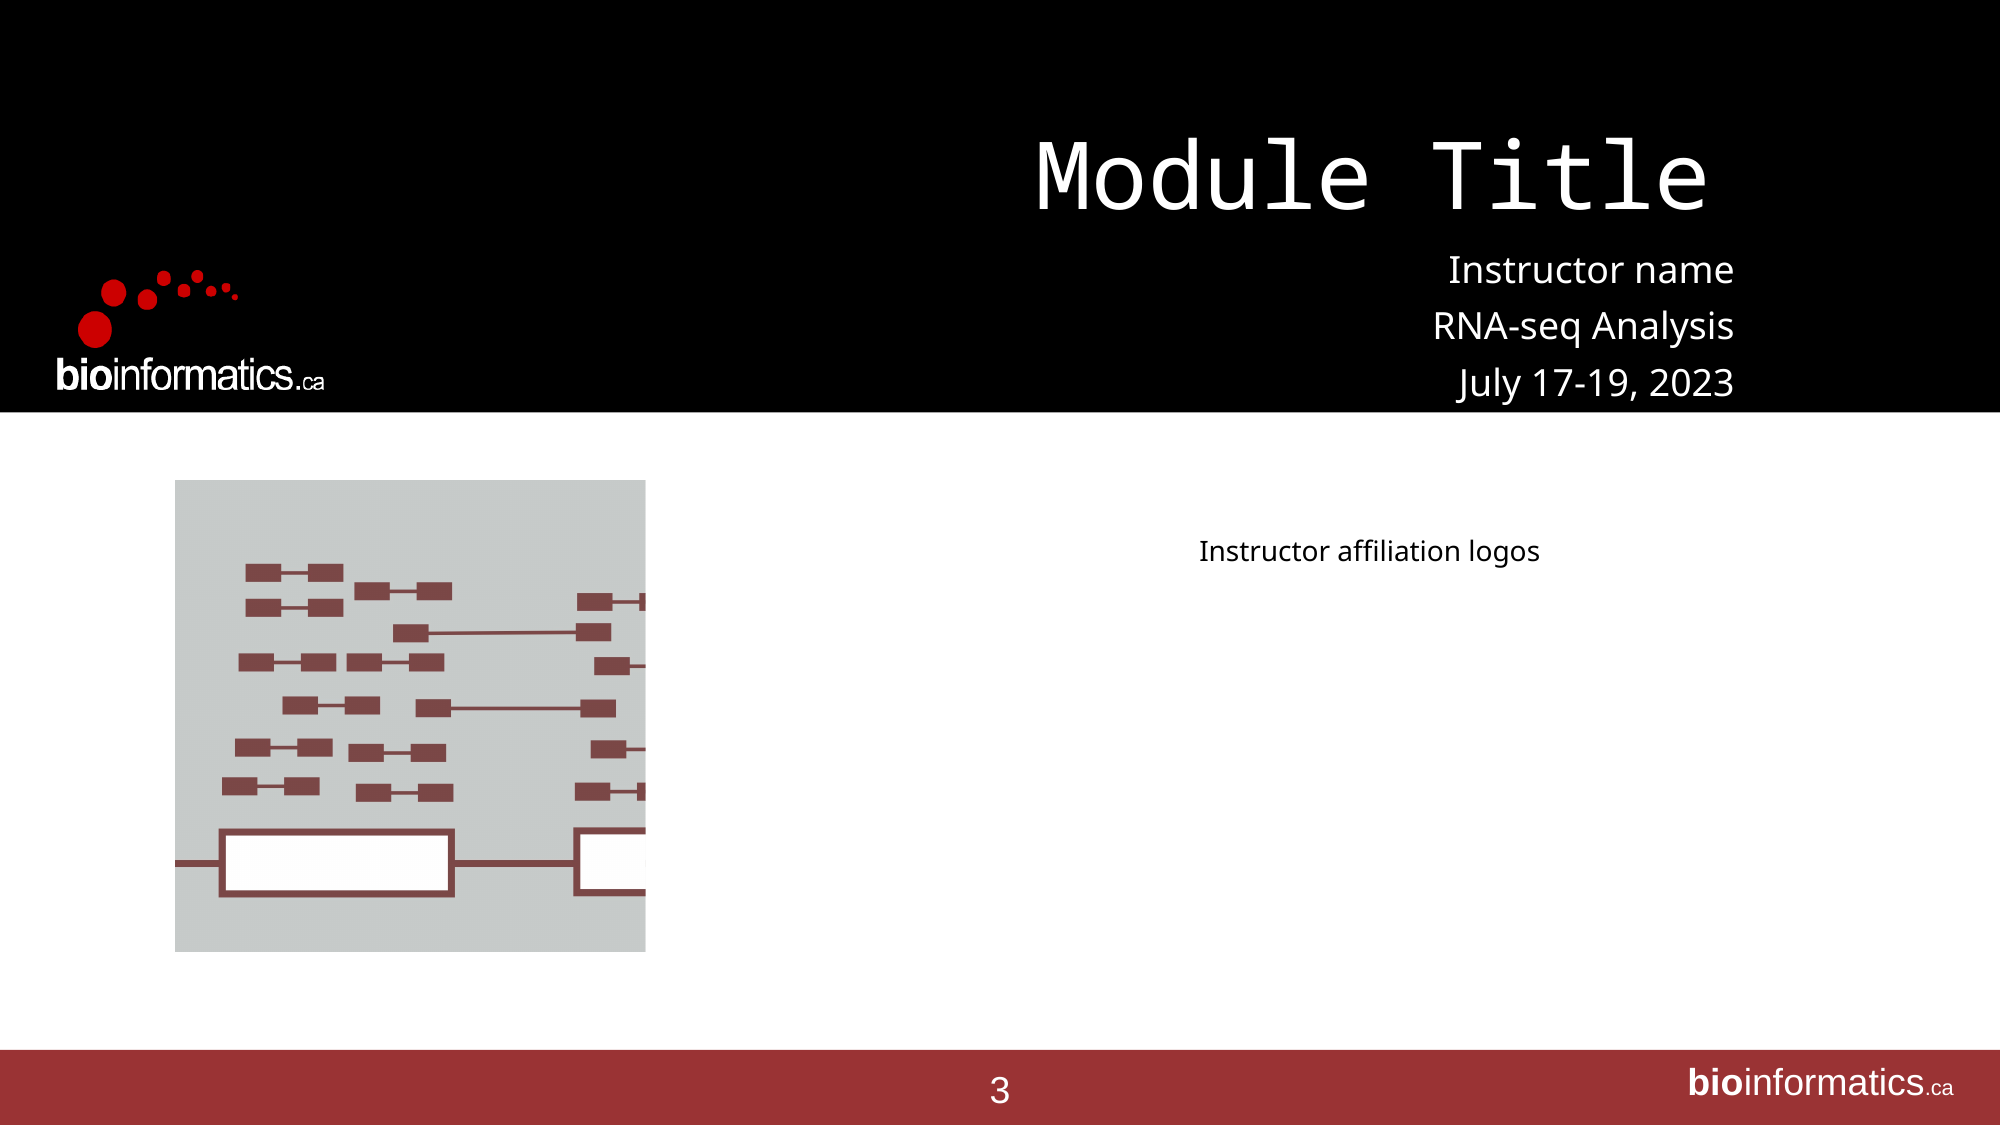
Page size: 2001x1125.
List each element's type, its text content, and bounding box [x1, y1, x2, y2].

subtitle Instructor name RNA-seq Analysis July 17-19, 2023 [584, 244, 1750, 448]
picture [174, 480, 646, 952]
title Module Title [600, 17, 1726, 238]
text_box Instructor affiliation logos [1184, 526, 1633, 575]
picture [57, 270, 324, 390]
